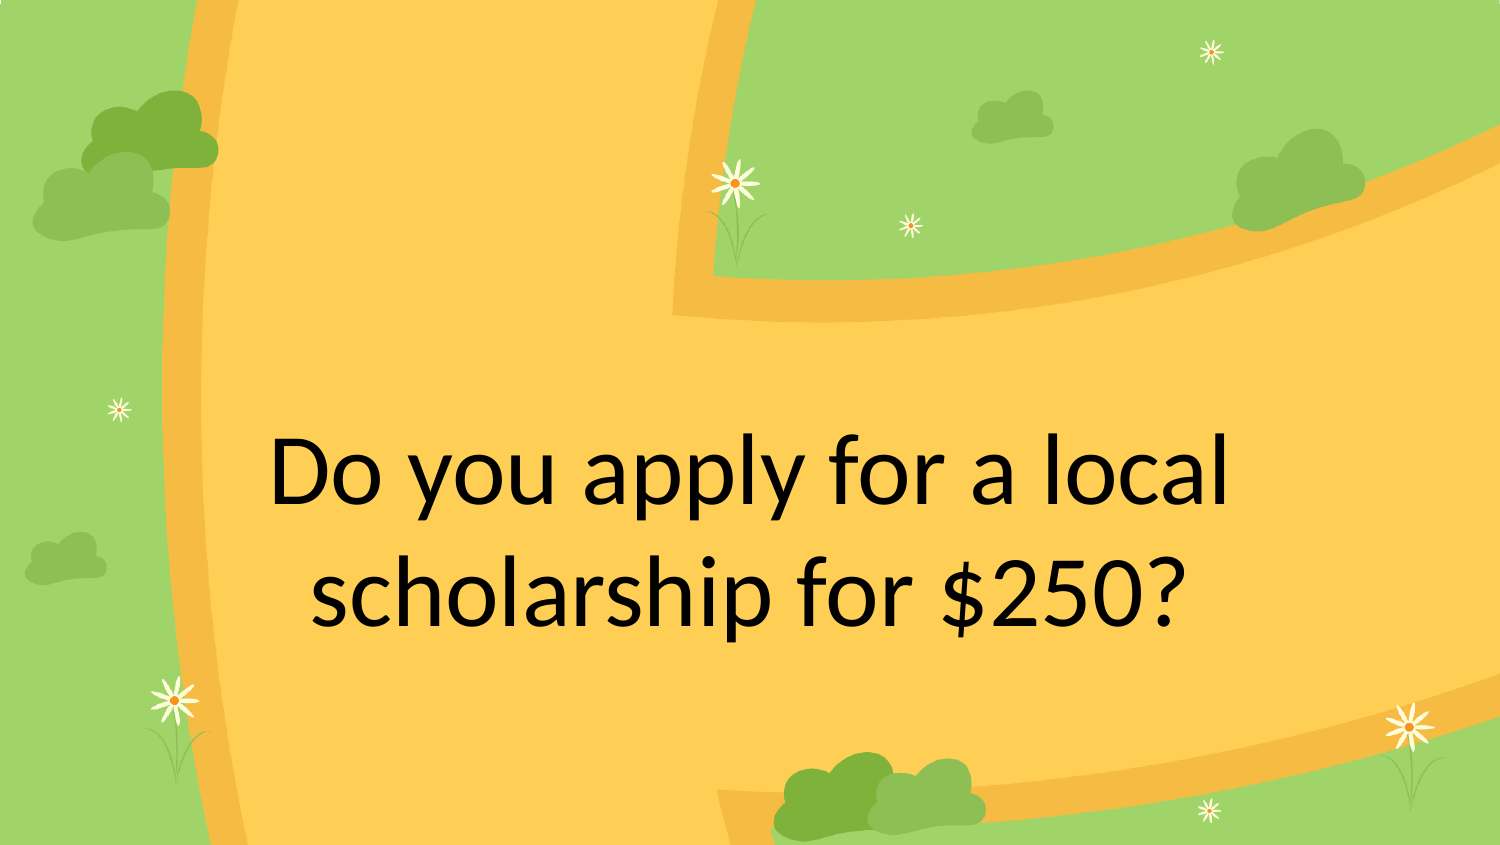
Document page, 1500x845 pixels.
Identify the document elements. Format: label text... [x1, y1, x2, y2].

picture [0, 0, 1500, 845]
text_box Do you apply for a local scholarship for $250? [153, 397, 1347, 653]
